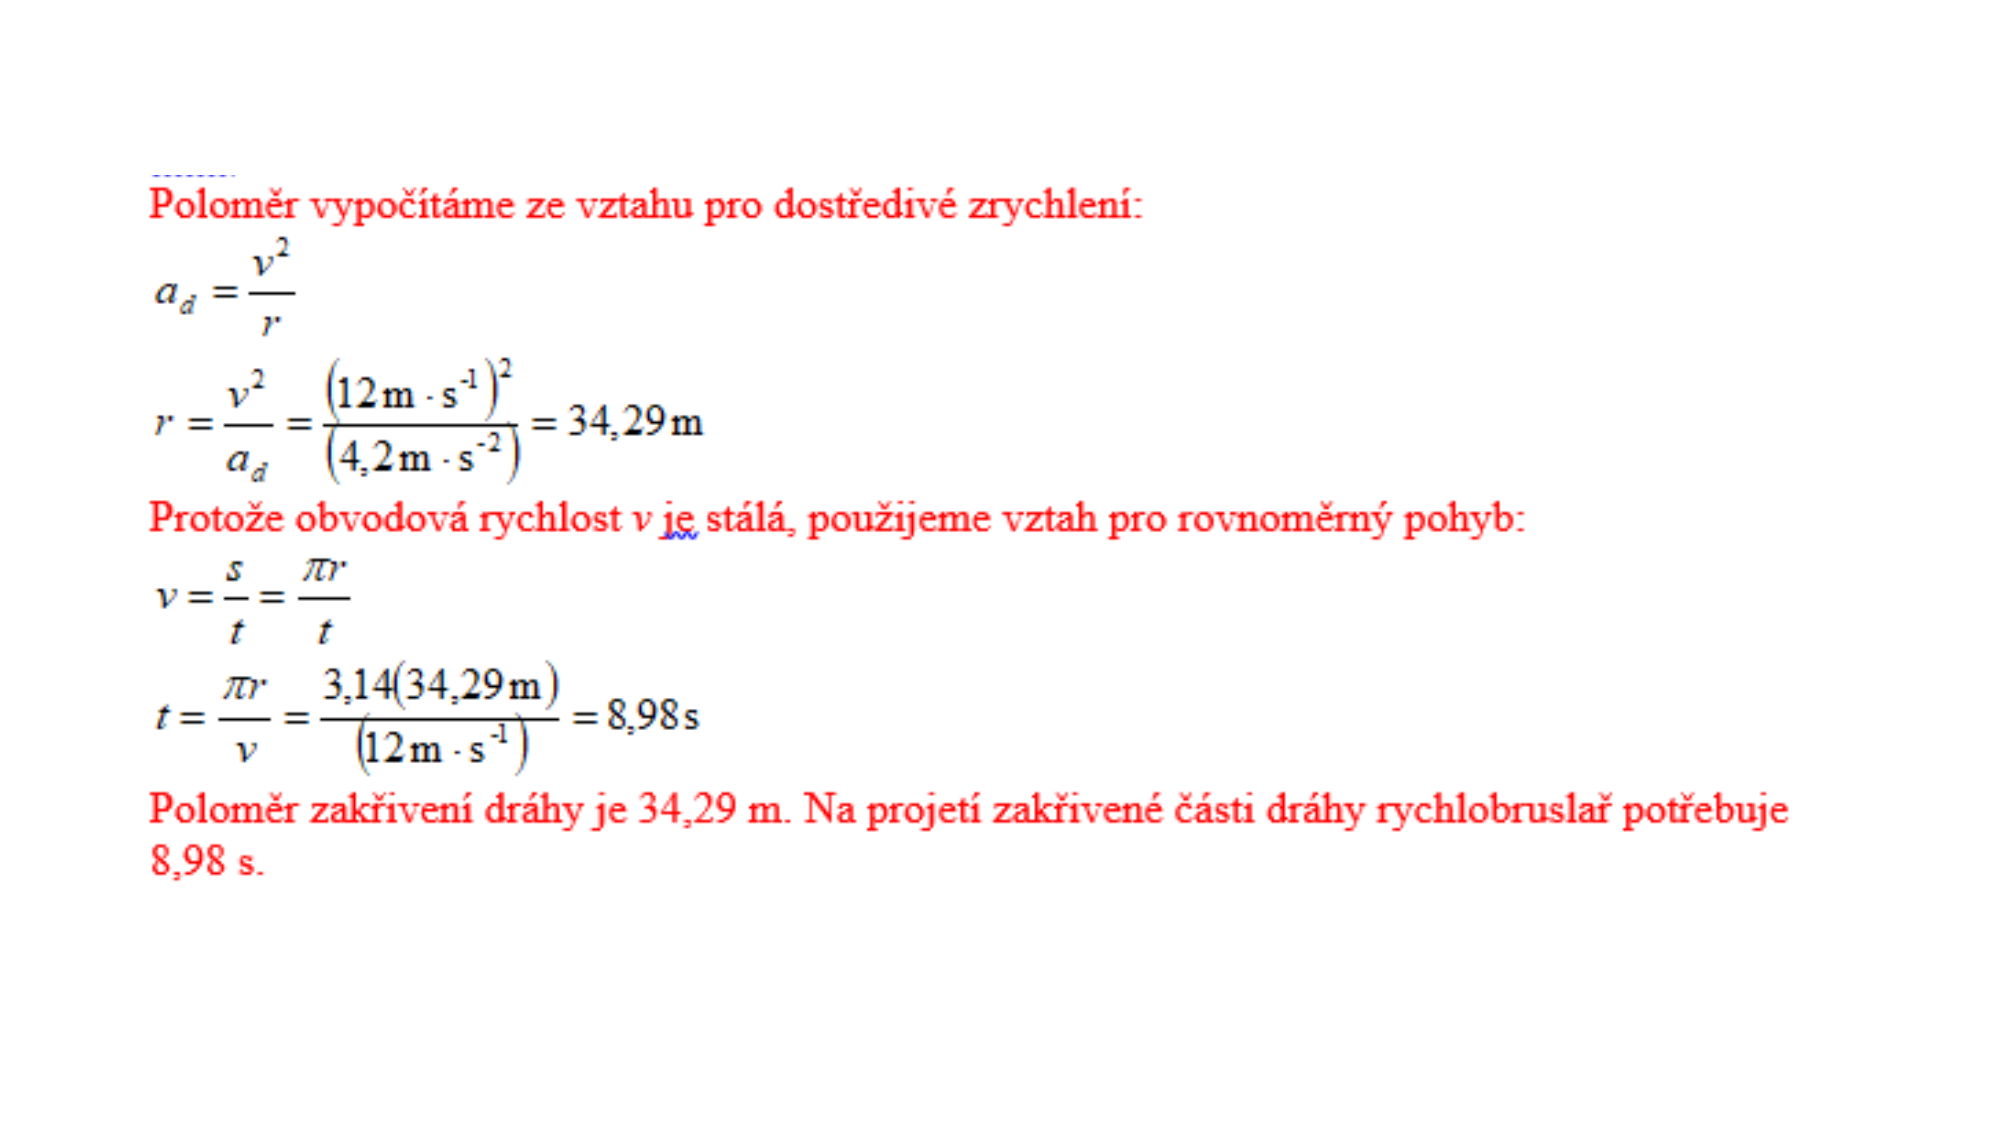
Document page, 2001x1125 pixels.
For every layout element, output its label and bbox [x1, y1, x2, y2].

picture [106, 175, 1886, 926]
